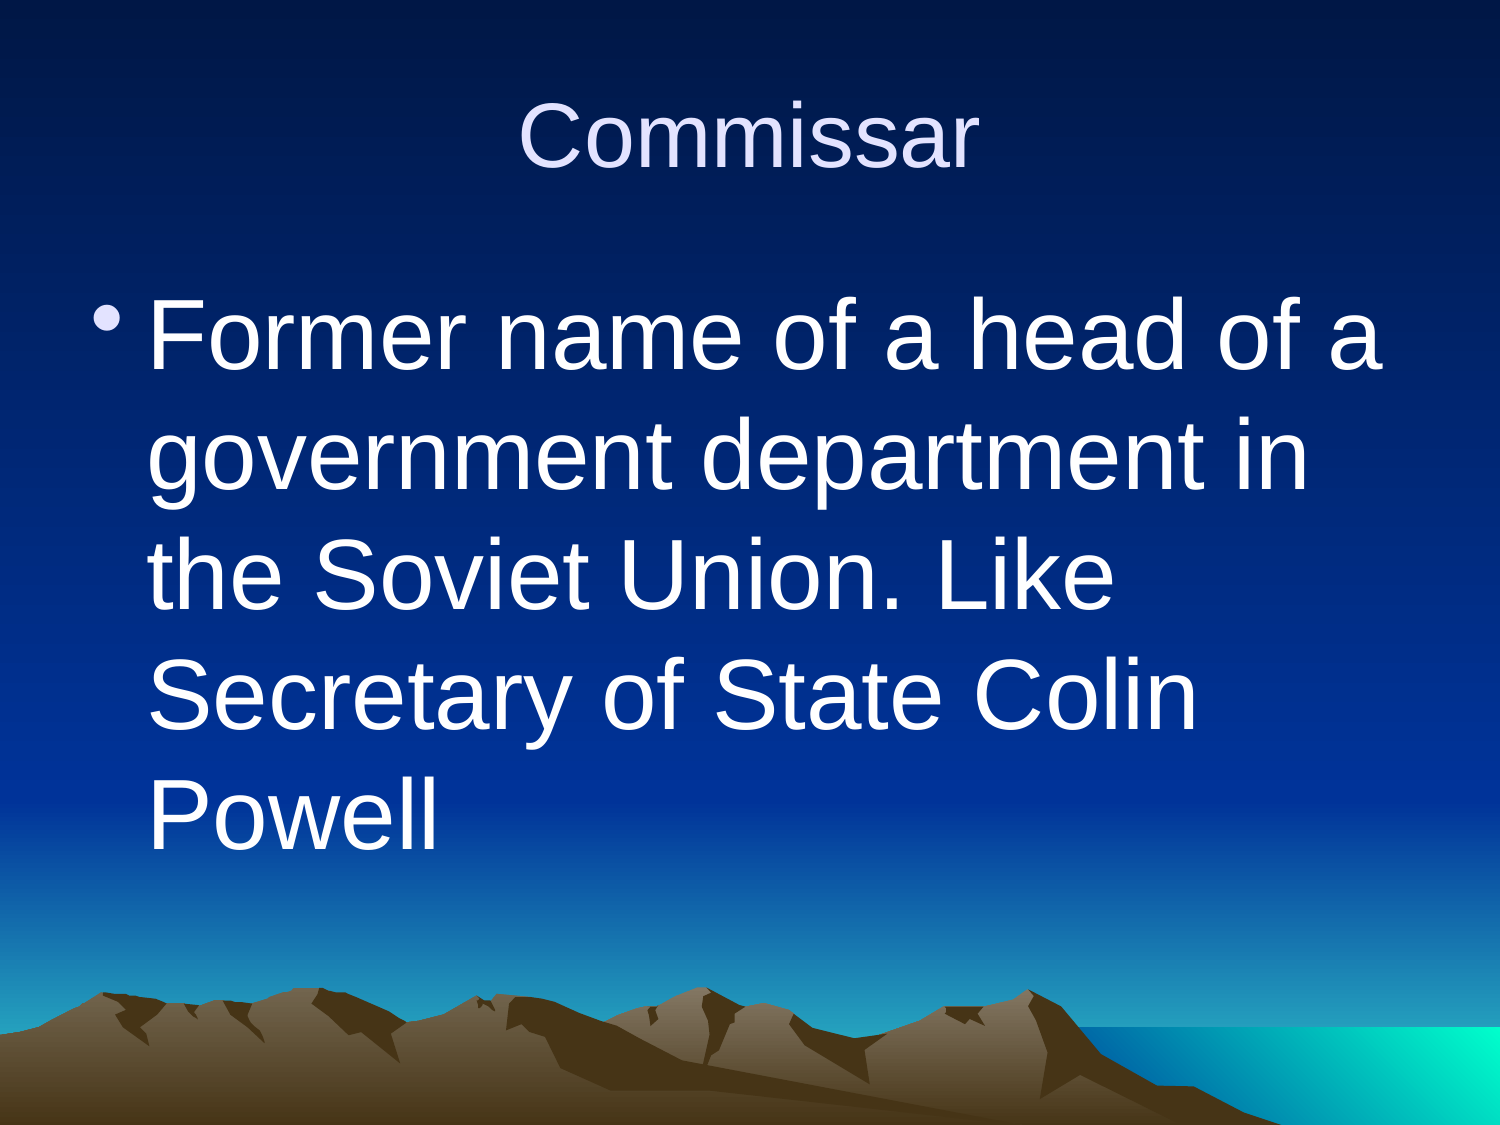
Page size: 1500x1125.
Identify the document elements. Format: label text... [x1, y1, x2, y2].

title Commissar [75, 37, 1425, 225]
list Former name of a head of a government department in the Soviet Union. Like Secretary of State Colin Powell [75, 262, 1425, 1000]
